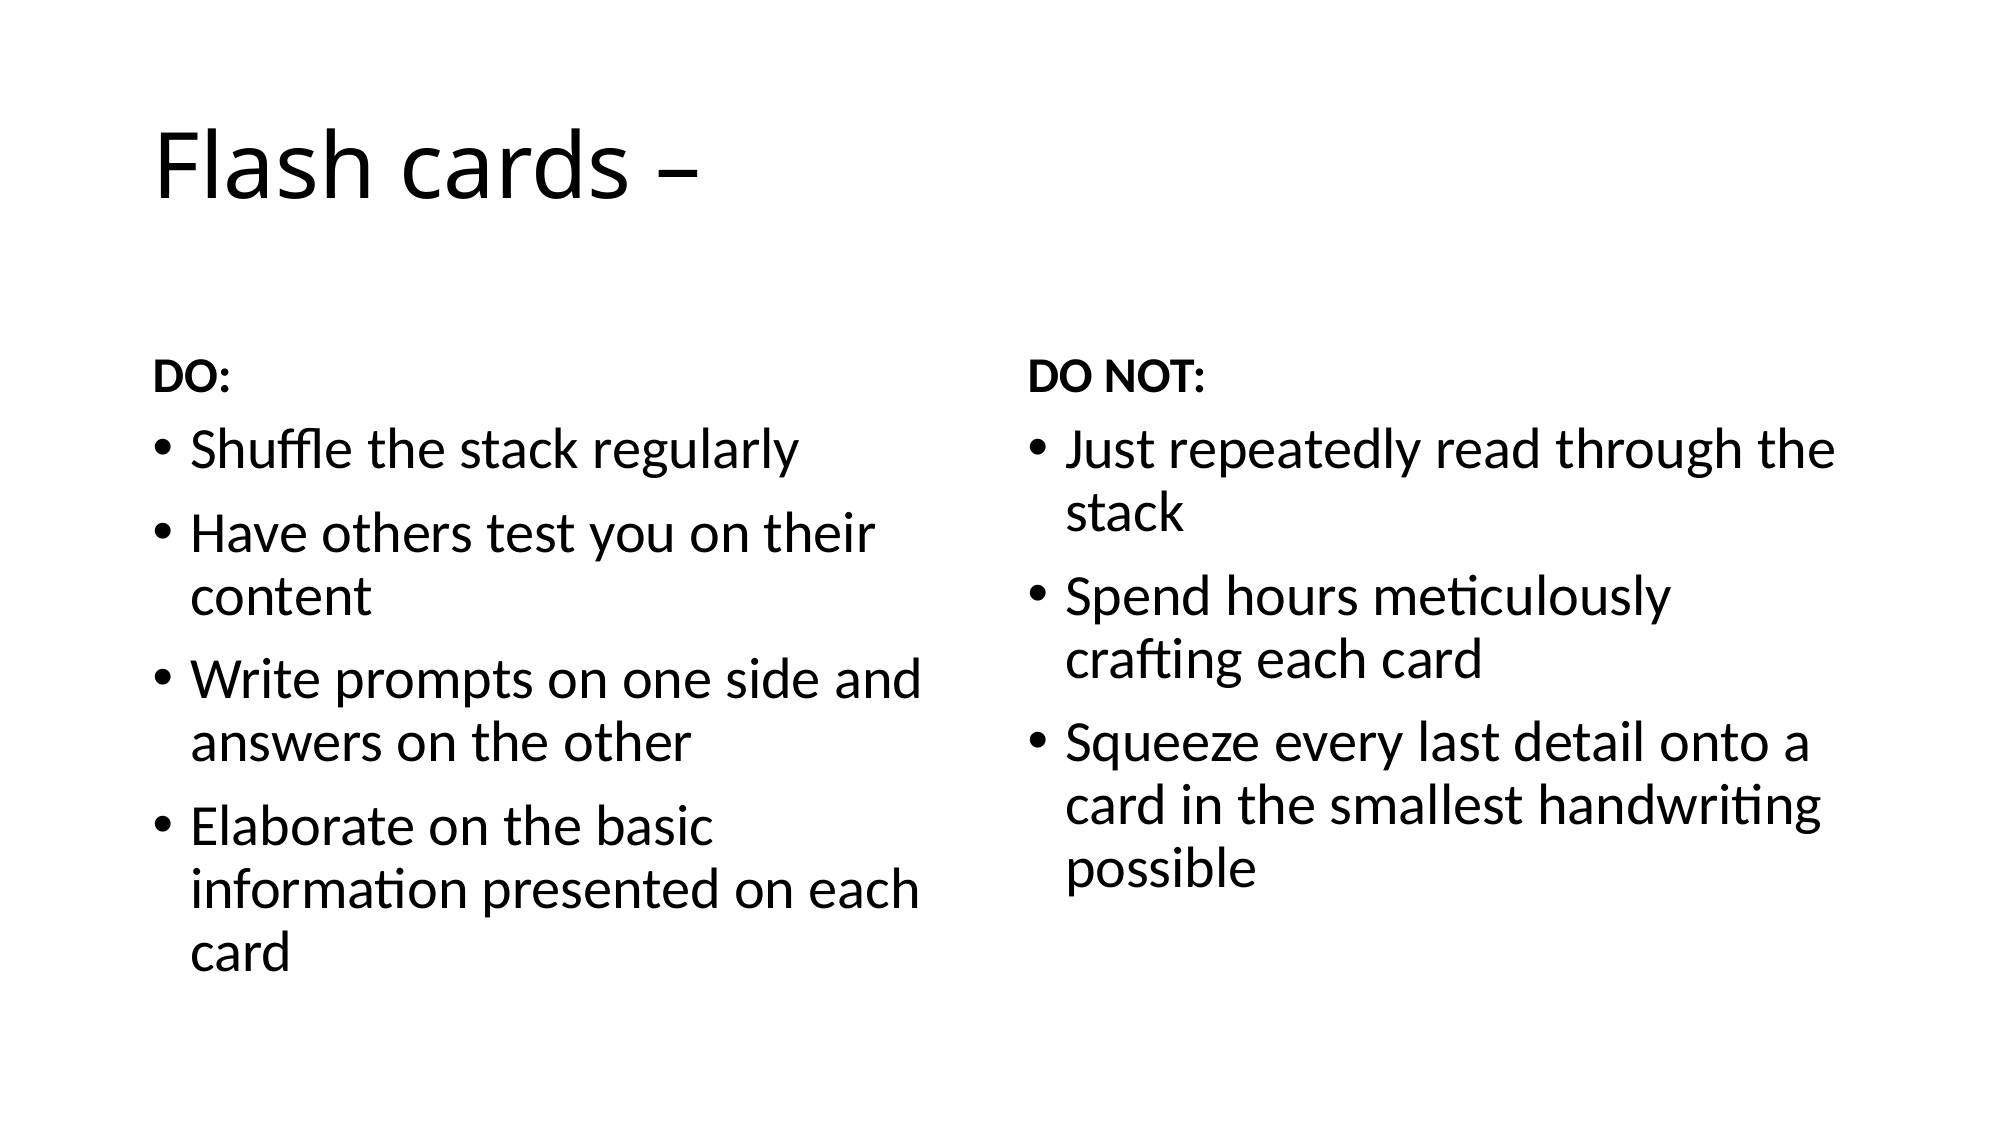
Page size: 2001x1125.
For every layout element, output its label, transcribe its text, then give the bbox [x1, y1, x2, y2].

list DO NOT: [1012, 275, 1863, 410]
list Shuffle the stack regularly Have others test you on their content Write prompts on one side and answers on the other Elaborate on the basic information presented on each card [137, 410, 984, 1016]
list DO: [137, 275, 984, 410]
title Flash cards – [137, 59, 1863, 278]
list Just repeatedly read through the stack Spend hours meticulously crafting each card Squeeze every last detail onto a card in the smallest handwriting possible [1012, 410, 1863, 1016]
